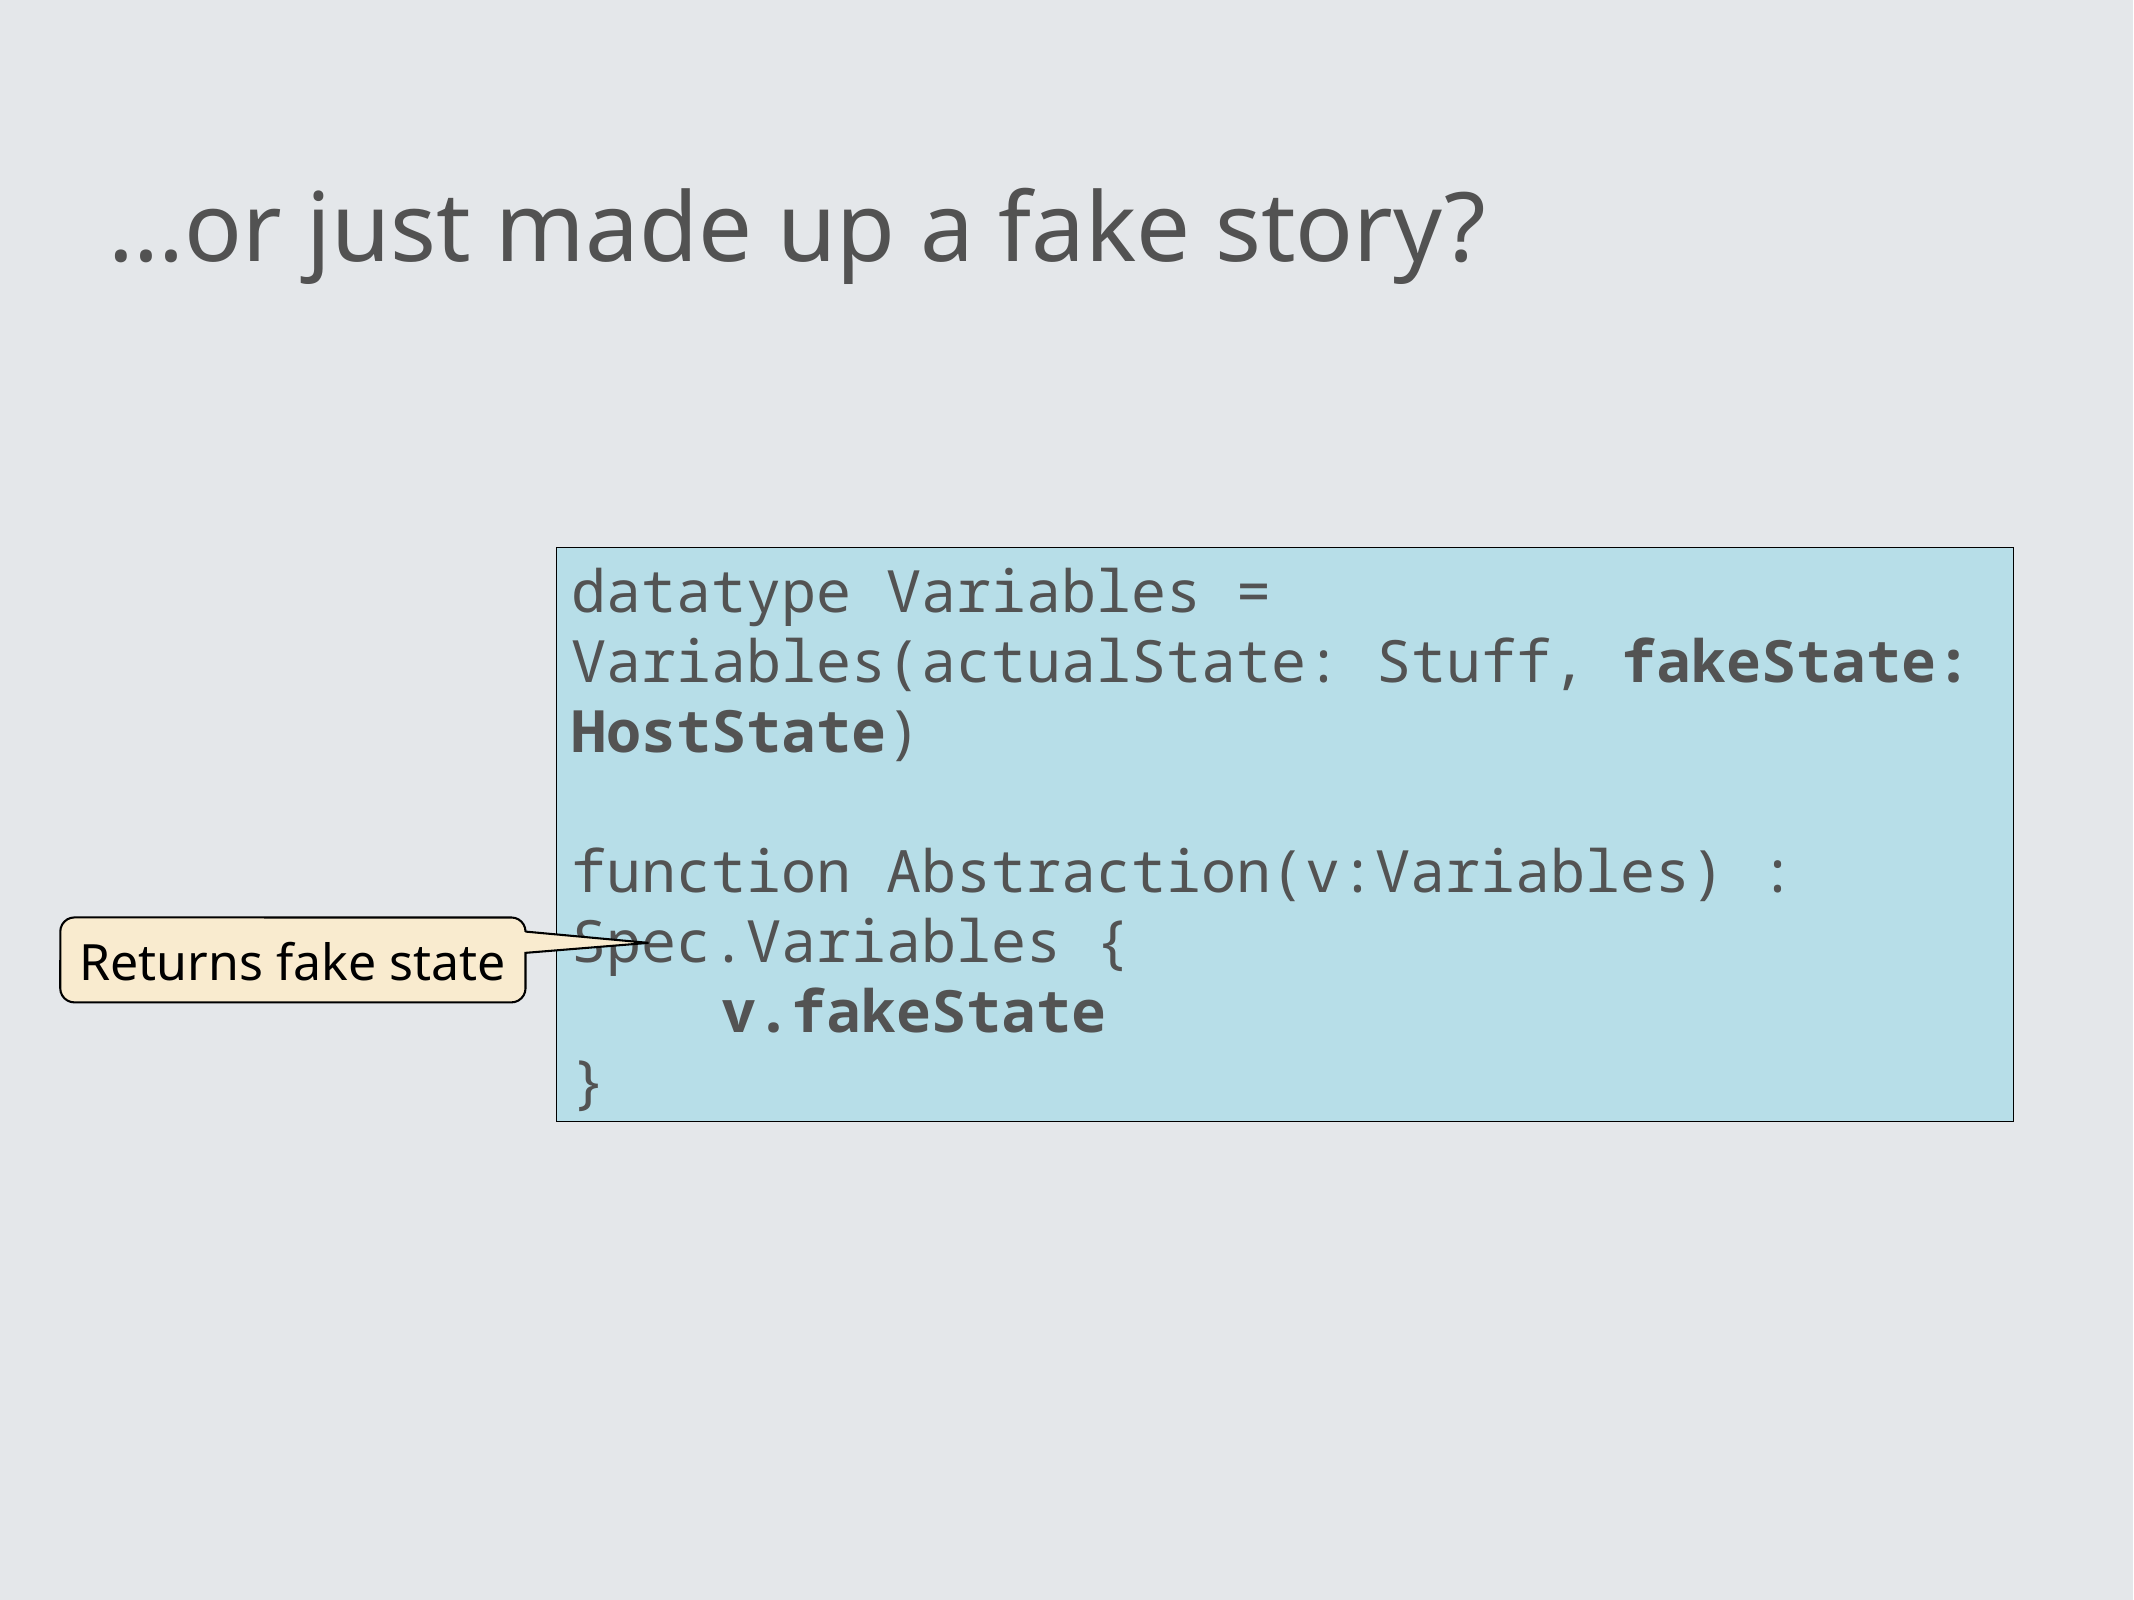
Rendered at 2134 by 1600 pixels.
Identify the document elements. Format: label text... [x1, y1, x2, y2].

text_box Returns fake state [60, 917, 649, 1003]
text_box datatype Variables = Variables(actualState: Stuff, fakeState: HostState) function Abstraction(v:Variables) : Spec.Variables { v.fakeState } [556, 547, 2014, 1122]
text_box …or just made up a fake story? [93, 52, 2111, 372]
